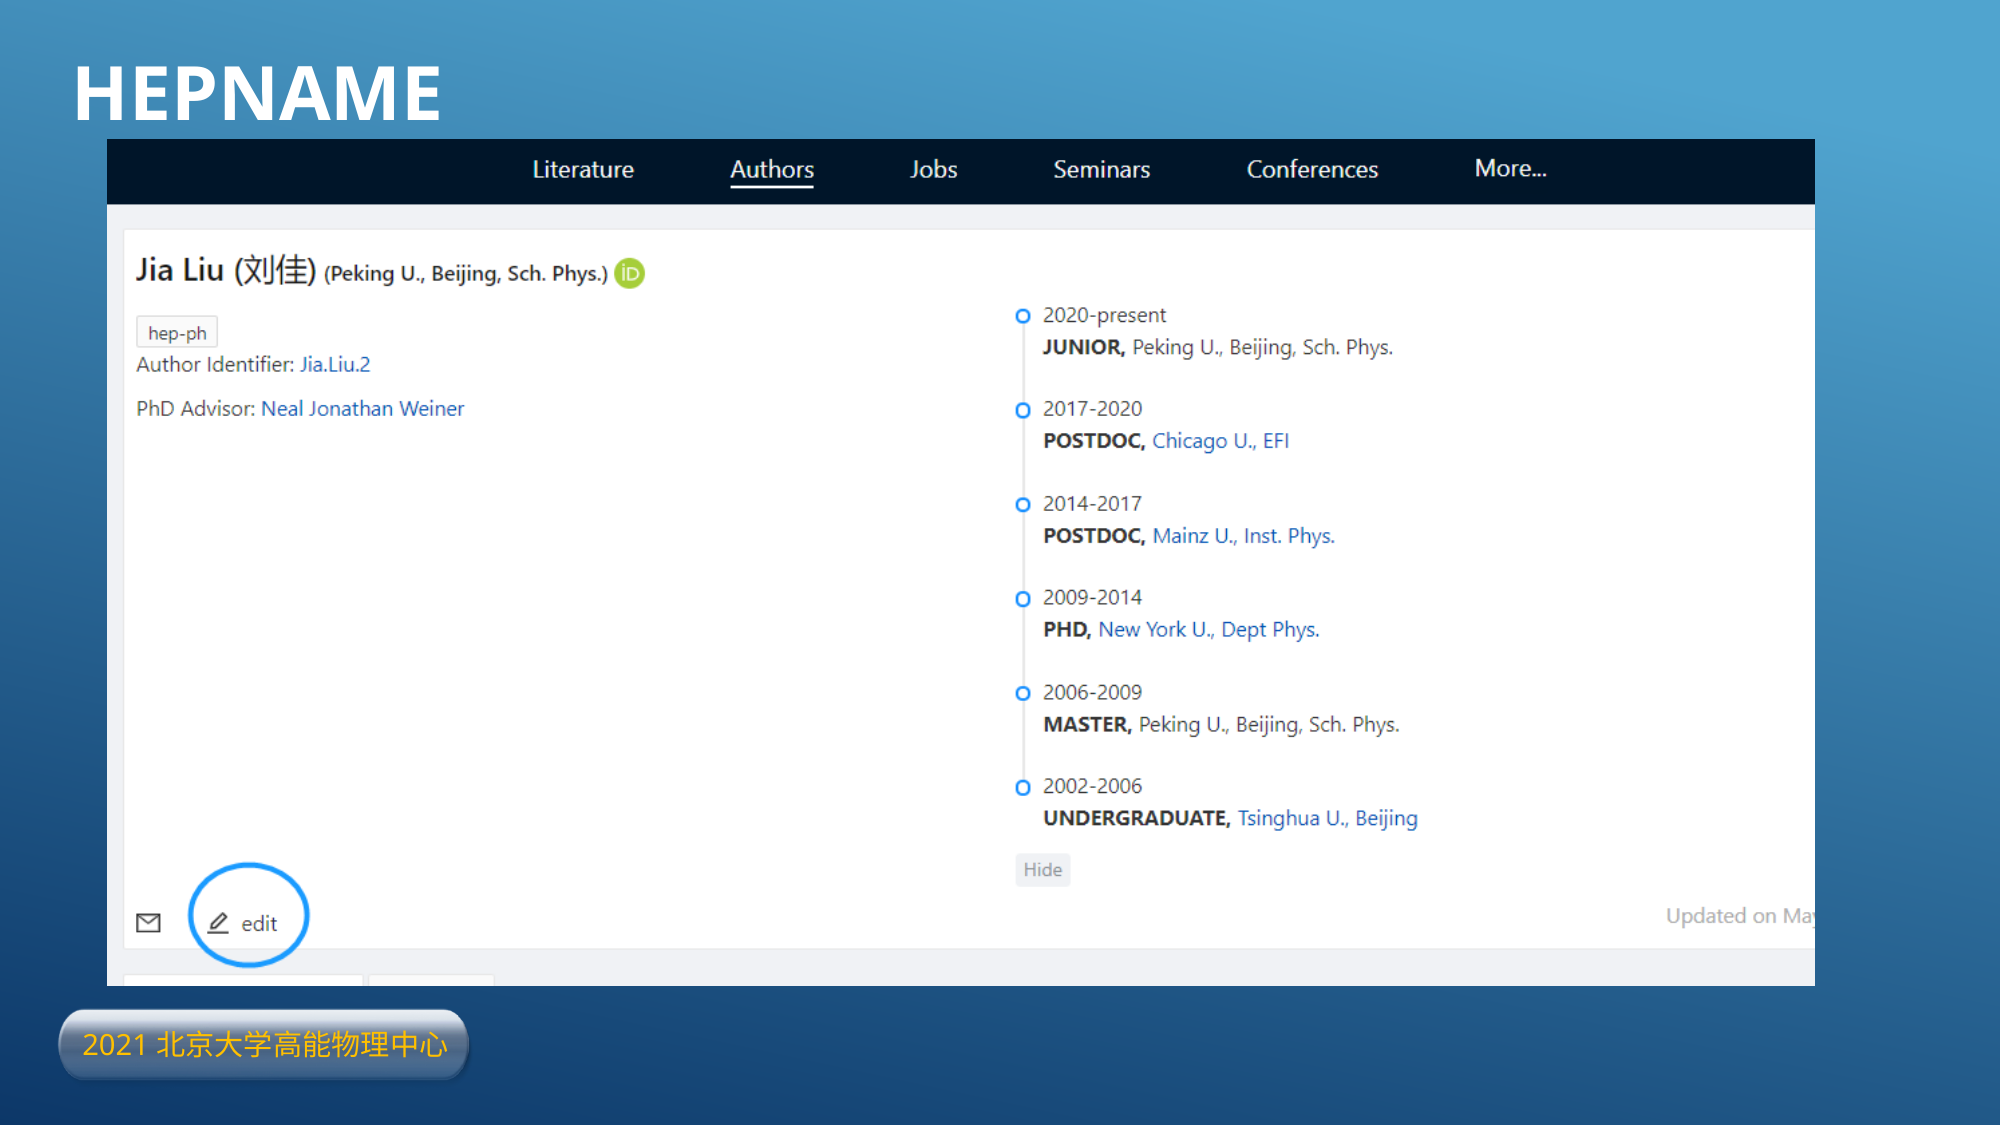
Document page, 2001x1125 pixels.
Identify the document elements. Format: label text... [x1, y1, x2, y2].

title Hepname [56, 19, 1963, 161]
picture [107, 138, 1815, 986]
picture [57, 1008, 474, 1090]
